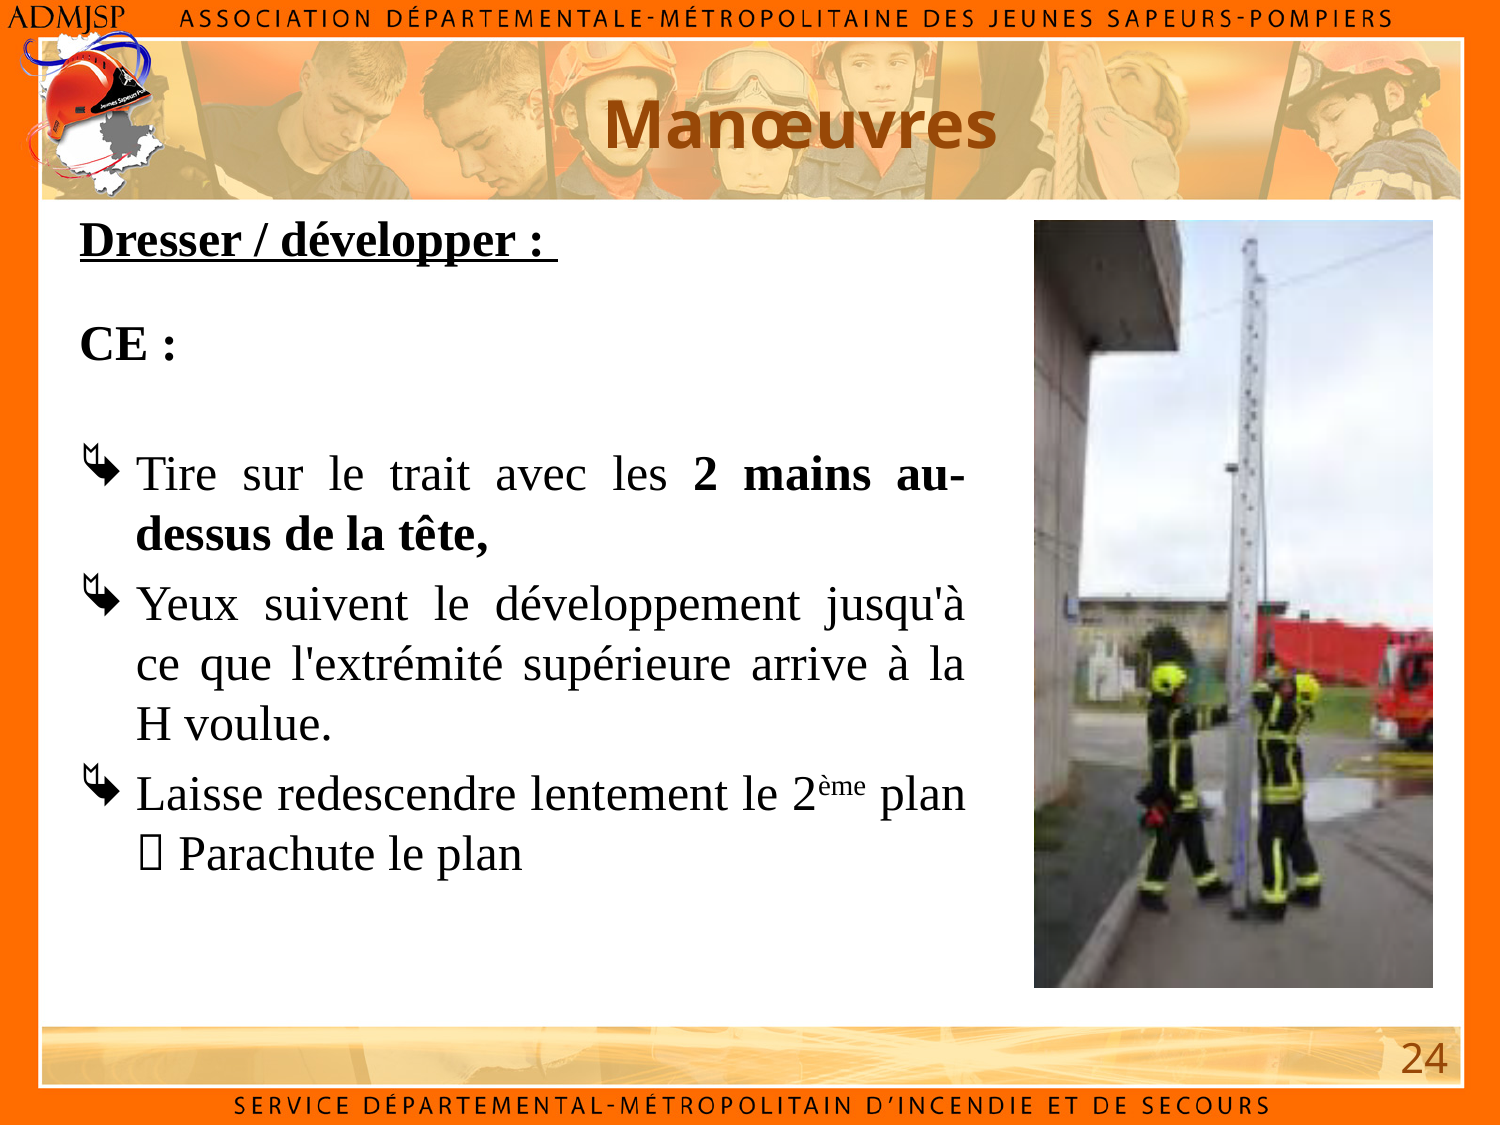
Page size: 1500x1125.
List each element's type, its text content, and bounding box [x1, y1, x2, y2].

text_box Dresser / développer : [64, 199, 715, 274]
title Manœuvres [183, 45, 1454, 200]
text_box CE : Tire sur le trait avec les 2 mains au-dessus de la tête, Yeux suivent le développement jusqu'à ce que l'extrémité supérieure arrive à la H voulue. Laisse redescendre lentement le 2ème plan  Parachute le plan [64, 303, 981, 888]
slide_number 24 [1113, 1029, 1464, 1090]
picture [0, 0, 1500, 1125]
